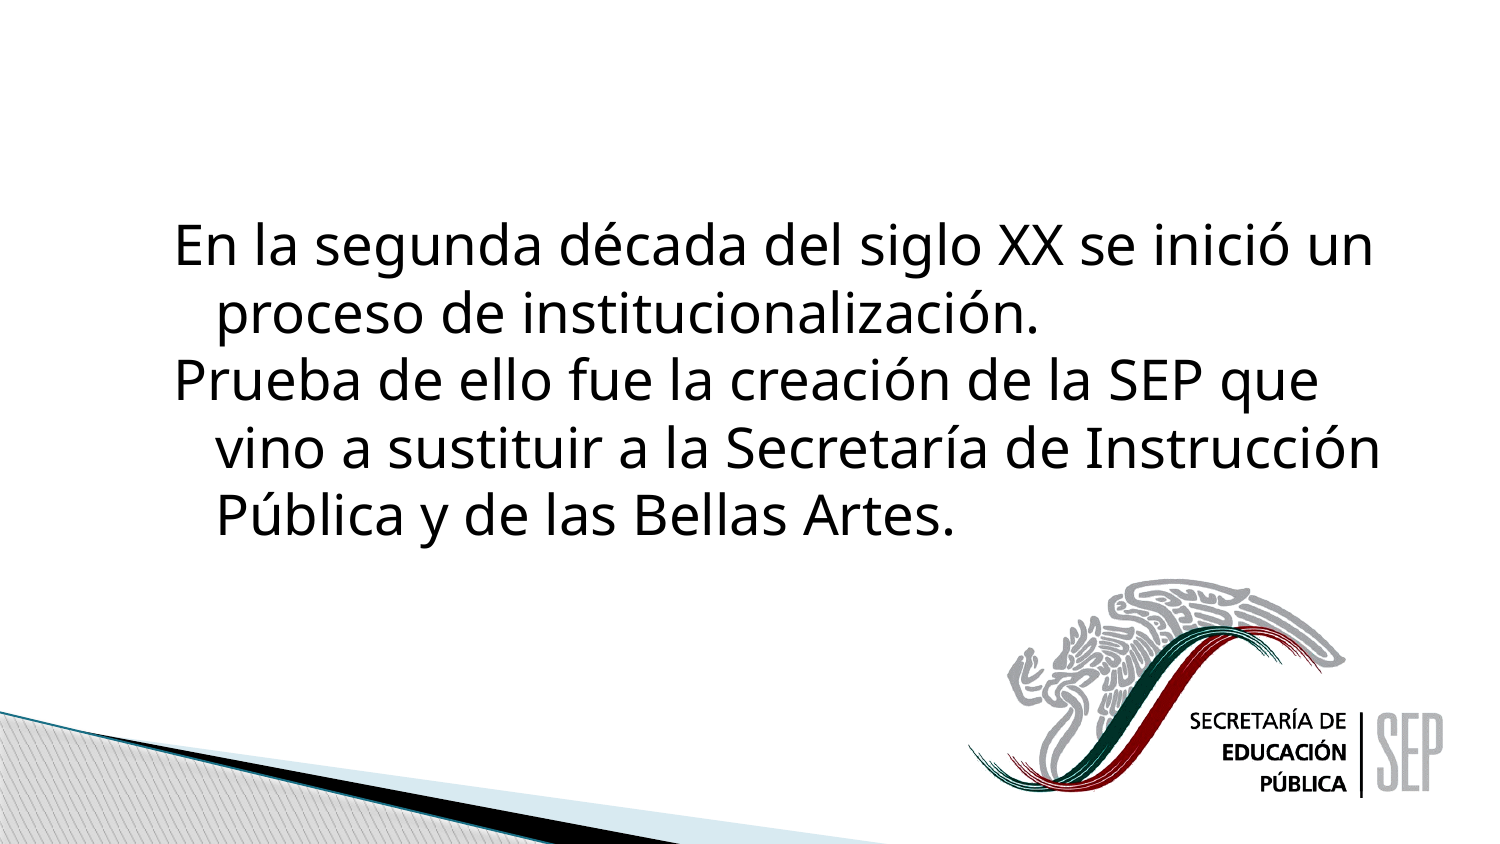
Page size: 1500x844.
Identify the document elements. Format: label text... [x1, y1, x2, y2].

list En la segunda década del siglo XX se inició un proceso de institucionalización. Prueba de ello fue la creación de la SEP que vino a sustituir a la Secretaría de Instrucción Pública y de las Bellas Artes. [140, 194, 1425, 808]
picture [964, 573, 1452, 798]
